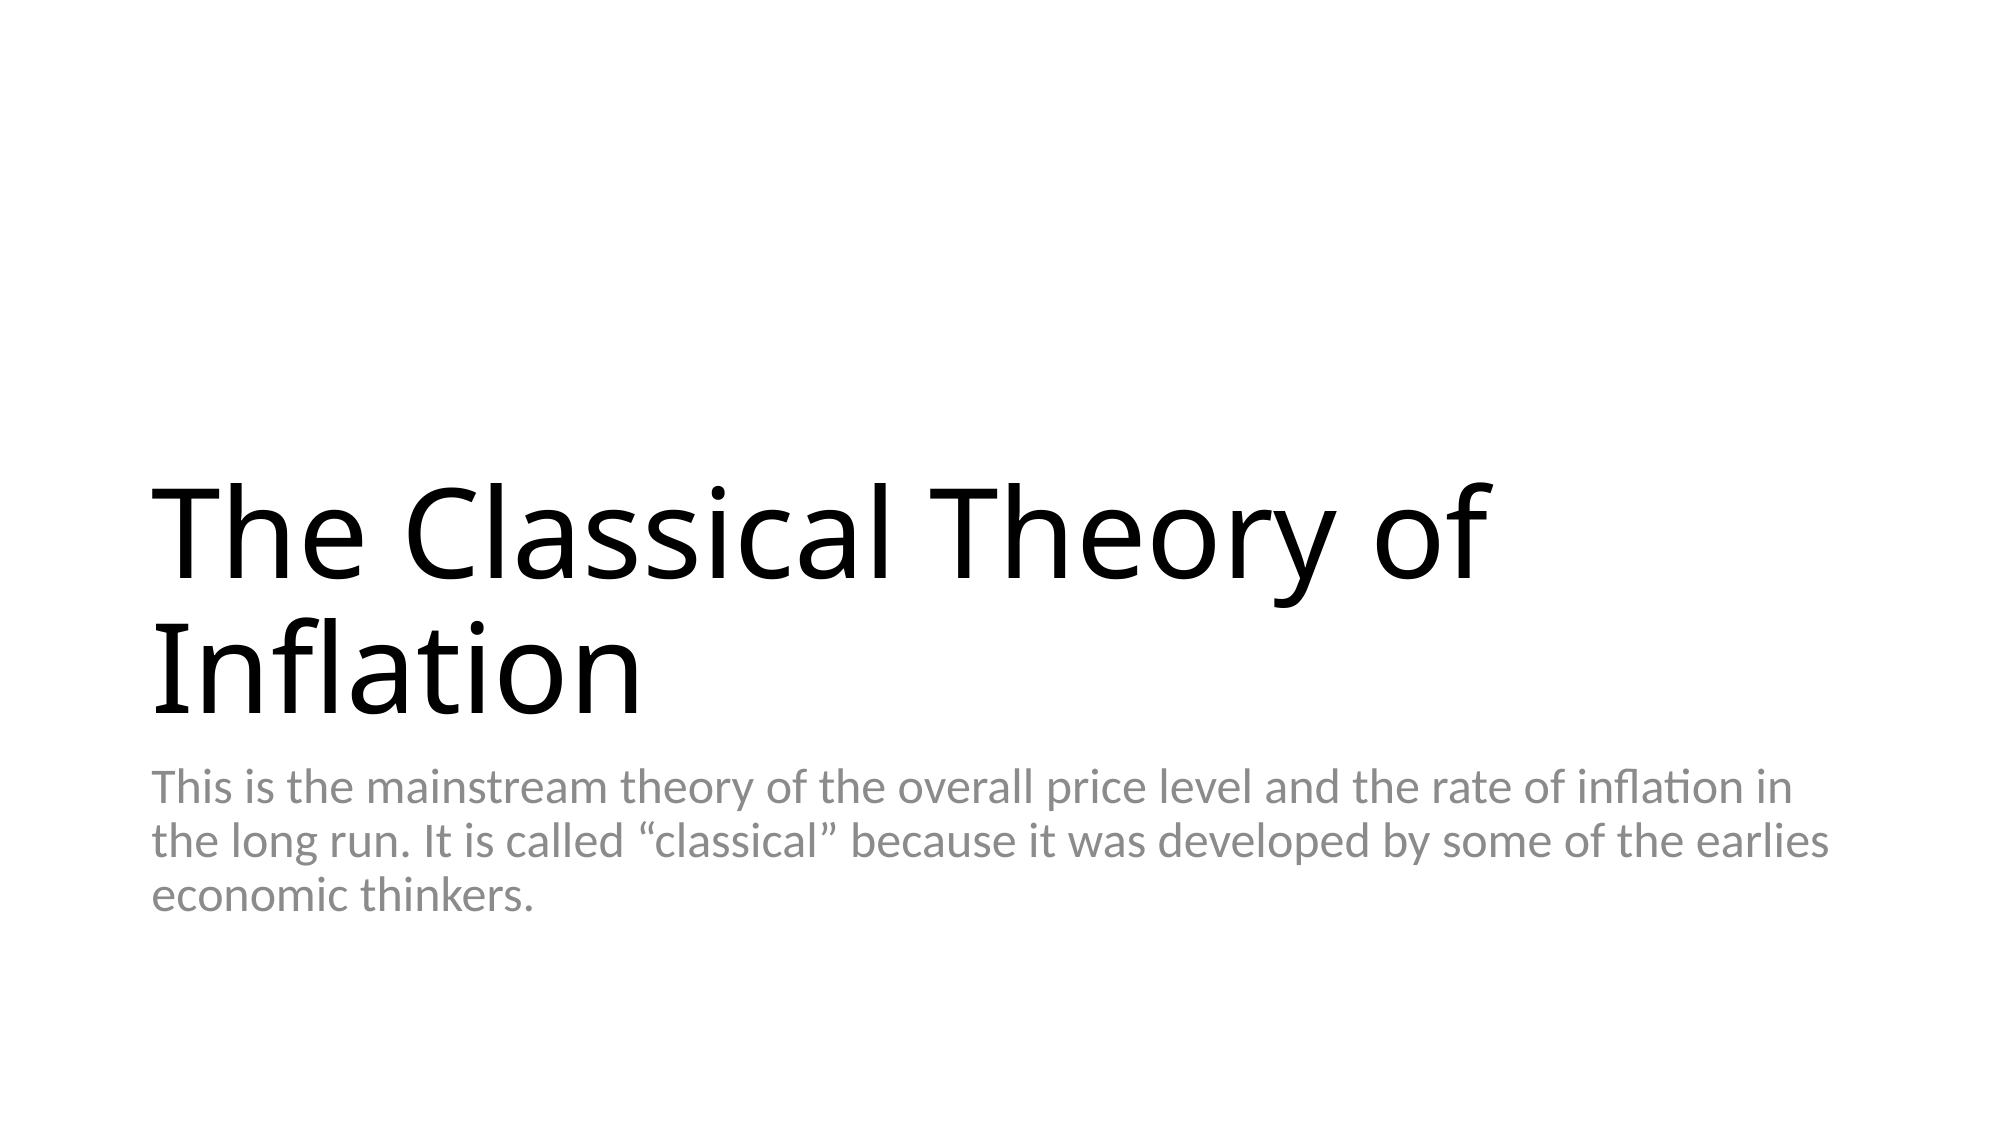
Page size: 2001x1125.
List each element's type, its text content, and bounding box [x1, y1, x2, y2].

list This is the mainstream theory of the overall price level and the rate of inflation in the long run. It is called “classical” because it was developed by some of the earlies economic thinkers. [136, 752, 1862, 999]
title The Classical Theory of Inflation [136, 280, 1862, 749]
